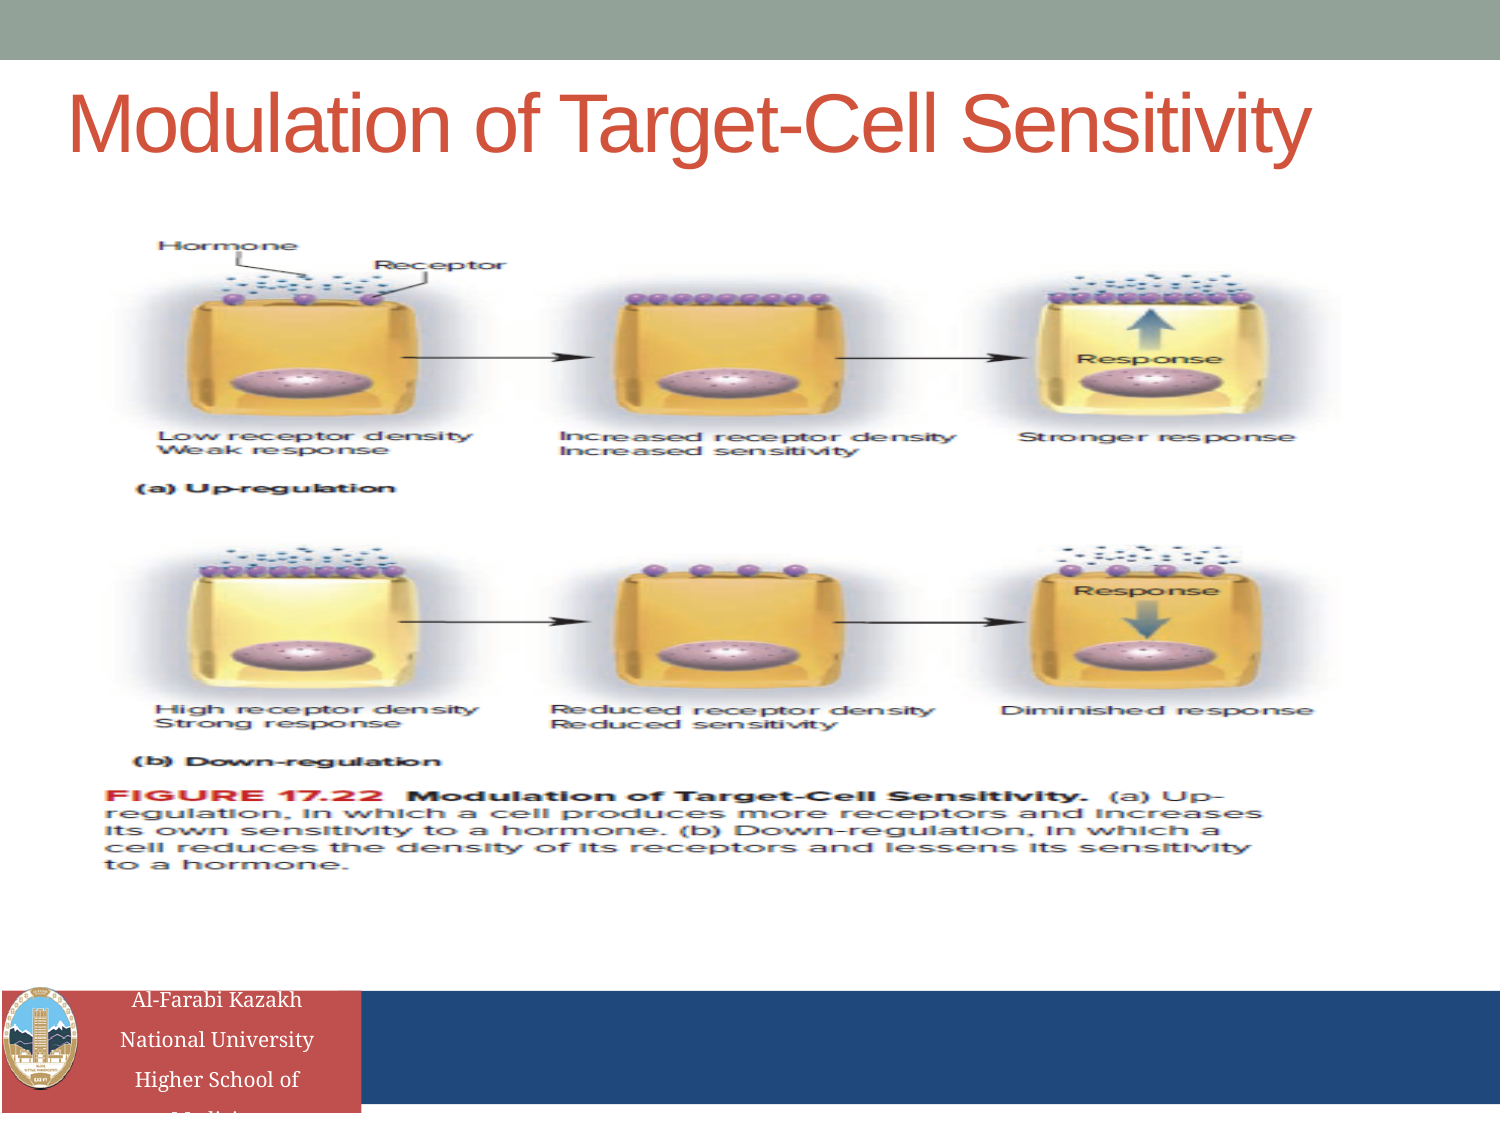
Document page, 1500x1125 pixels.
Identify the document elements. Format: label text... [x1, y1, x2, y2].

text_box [0, 987, 1500, 1114]
picture [100, 219, 1341, 894]
title Modulation of Target-Cell Sensitivity [51, 54, 1449, 185]
